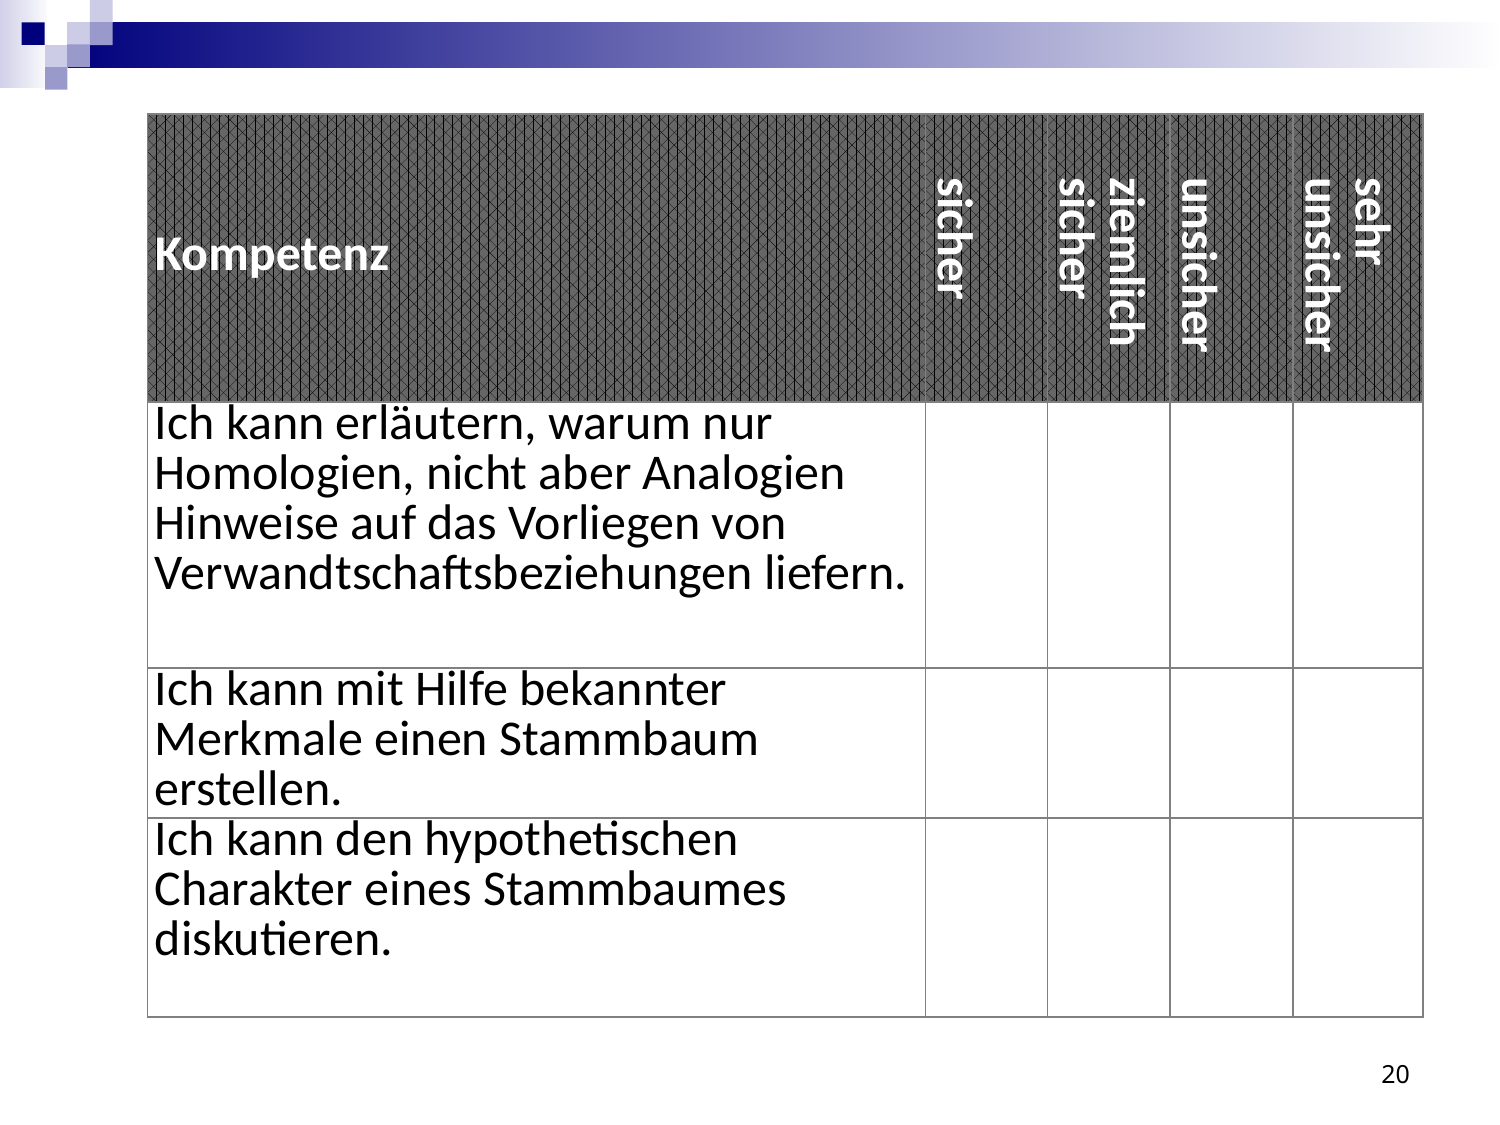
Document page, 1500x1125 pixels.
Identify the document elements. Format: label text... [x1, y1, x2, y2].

table_cell [1048, 403, 1169, 667]
table_cell [1171, 819, 1292, 1016]
table_cell [1294, 669, 1422, 817]
table_cell [1171, 669, 1292, 817]
table_cell [1294, 403, 1422, 667]
table_cell [1048, 819, 1169, 1016]
table_cell [926, 819, 1047, 1016]
table_cell [1171, 403, 1292, 667]
table_header Kompetenz [148, 115, 925, 401]
table_cell Ich kann erläutern, warum nur Homologien, nicht aber Analogien Hinweise auf das Vorliegen von Verwandtschaftsbeziehungen liefern. [148, 403, 925, 667]
table_cell Ich kann den hypothetischen Charakter eines Stammbaumes diskutieren. [148, 819, 925, 1016]
table_header ziemlich sicher [1048, 115, 1169, 401]
table_cell [926, 403, 1047, 667]
table_cell [1048, 669, 1169, 817]
table_cell [926, 669, 1047, 817]
table_cell Ich kann mit Hilfe bekannter Merkmale einen Stammbaum erstellen. [148, 669, 925, 817]
table_header sicher [926, 115, 1047, 401]
slide_number 20 [1074, 1024, 1426, 1101]
table_header unsicher [1171, 115, 1292, 401]
table_header sehr unsicher [1294, 115, 1422, 401]
table_cell [1294, 819, 1422, 1016]
